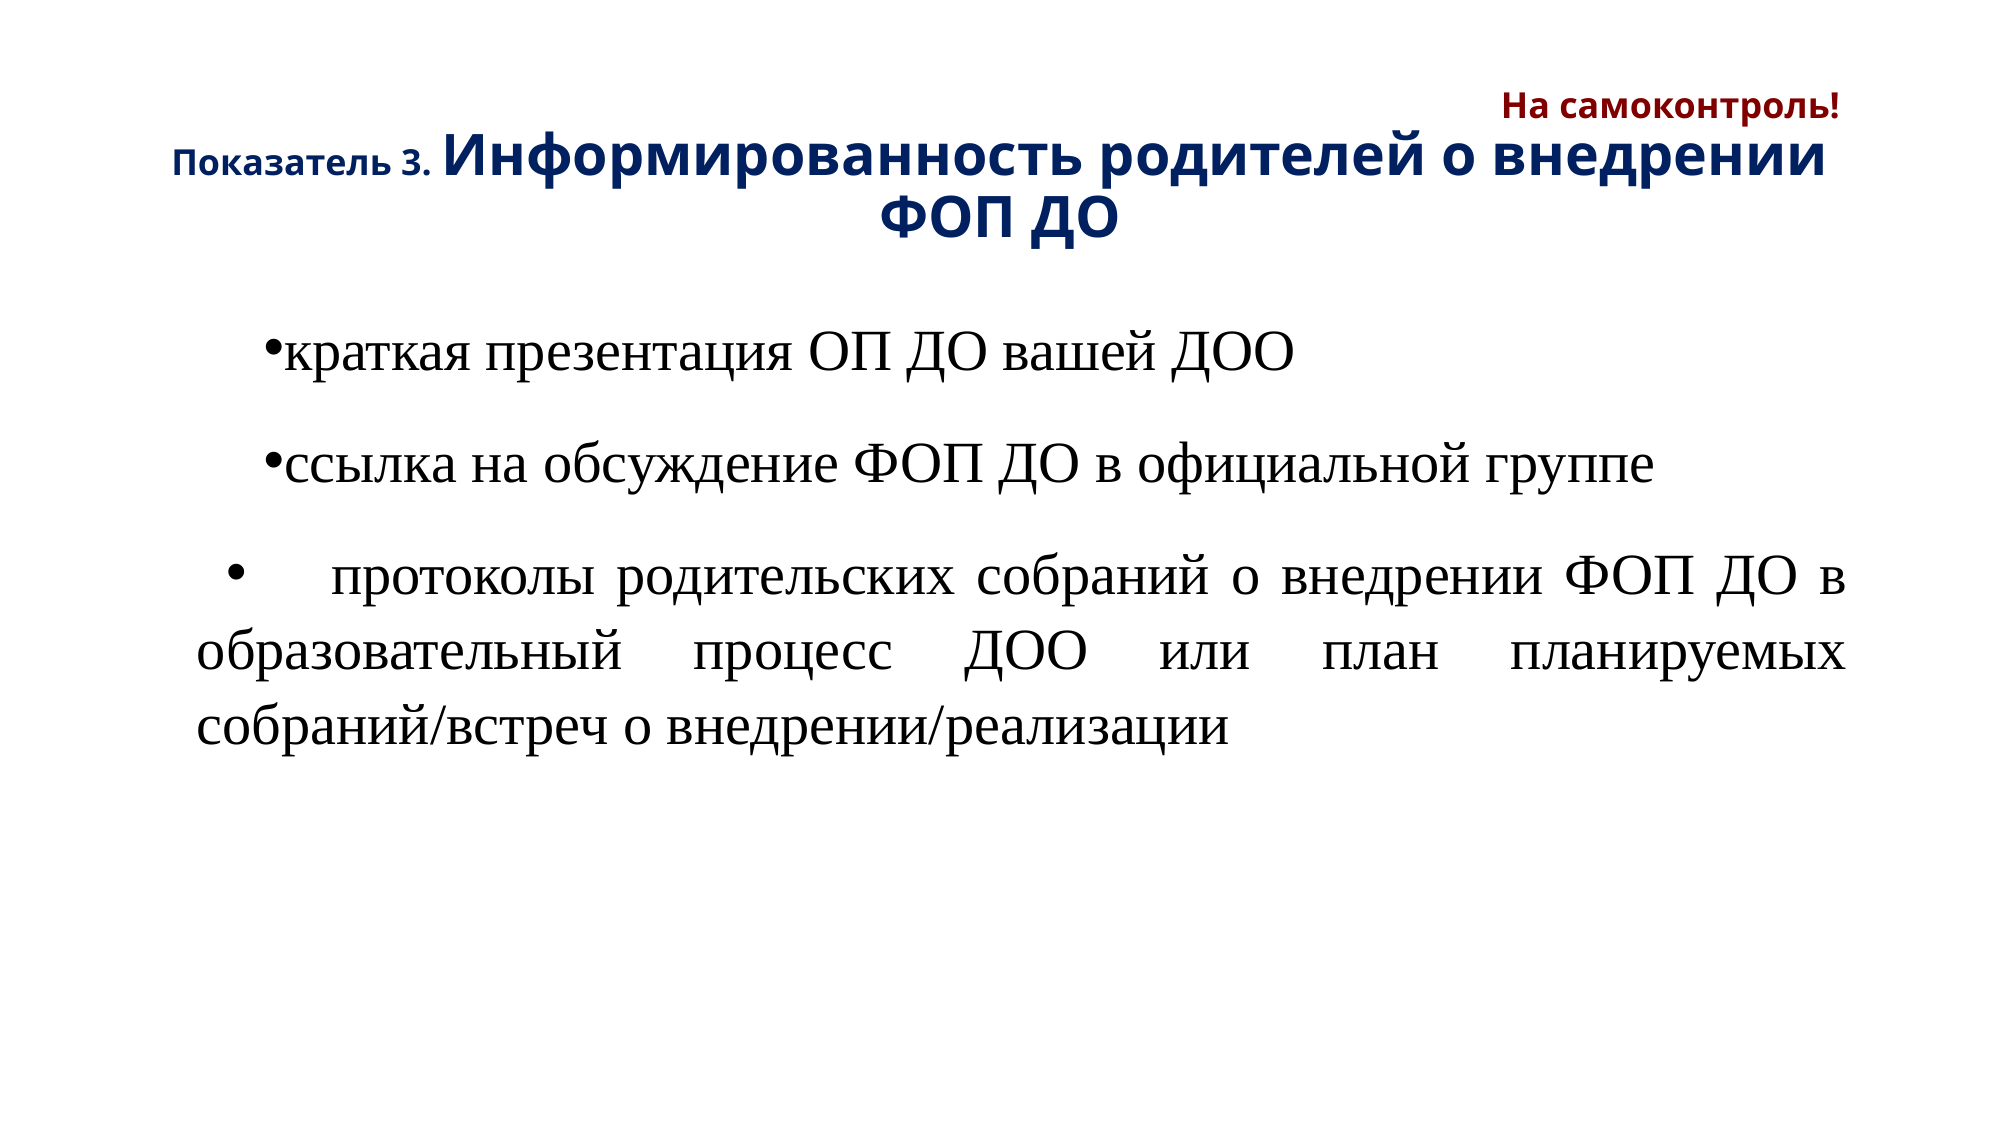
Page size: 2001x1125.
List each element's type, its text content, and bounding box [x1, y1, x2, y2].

title На самоконтроль! Показатель 3. Информированность родителей о внедрении ФОП ДО [137, 59, 1863, 278]
list краткая презентация ОП ДО вашей ДОО ссылка на обсуждение ФОП ДО в официальной группе протоколы родительских собраний о внедрении ФОП ДО в образовательный процесс ДОО или план планируемых собраний/встреч о внедрении/реализации [137, 299, 1863, 1014]
